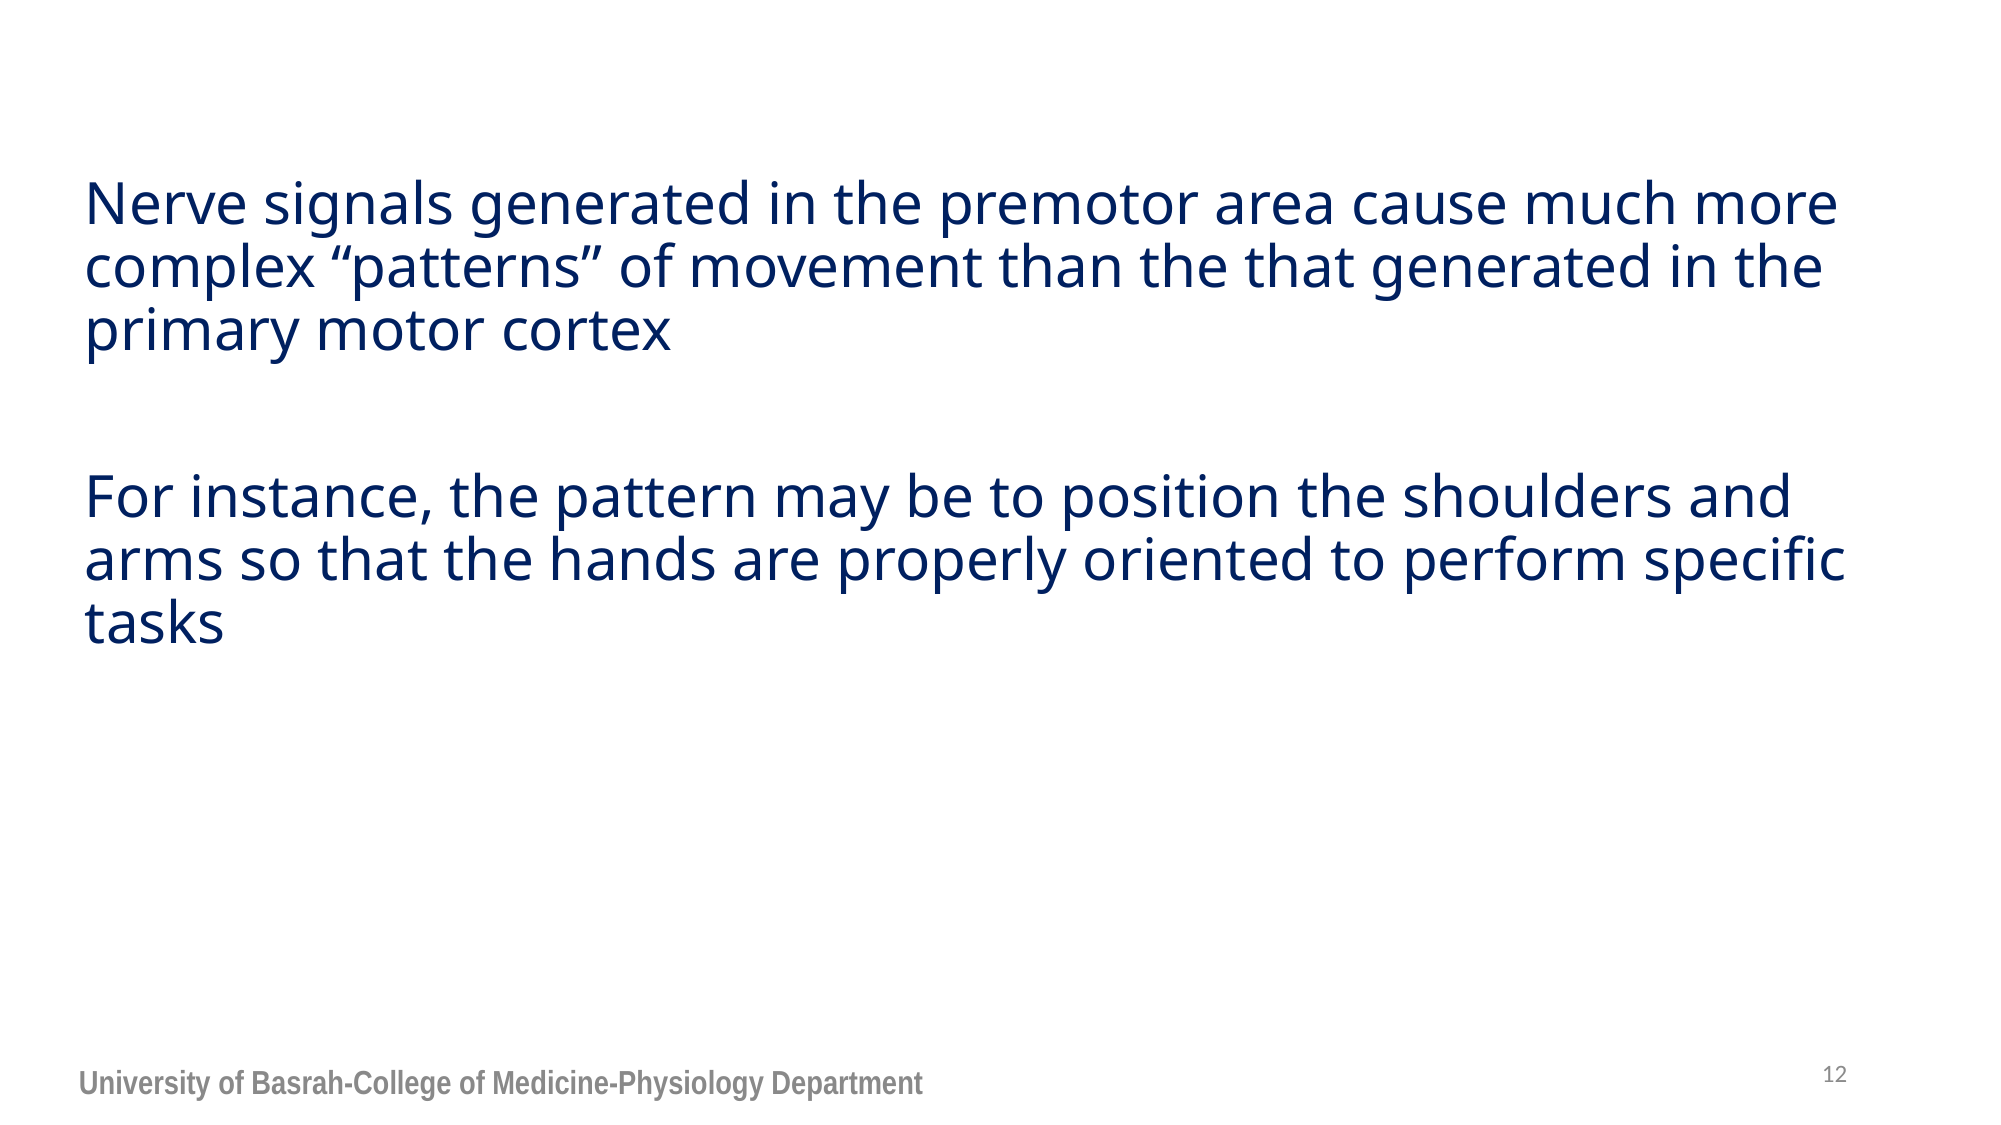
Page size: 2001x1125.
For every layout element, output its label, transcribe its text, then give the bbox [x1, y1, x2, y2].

text_box University of Basrah-College of Medicine-Physiology Department [37, 1051, 966, 1112]
slide_number 12 [1412, 1042, 1863, 1103]
list Nerve signals generated in the premotor area cause much more complex “patterns” of movement than the that generated in the primary motor cortex For instance, the pattern may be to position the shoulders and arms so that the hands are properly oriented to perform specific tasks [69, 166, 1931, 881]
